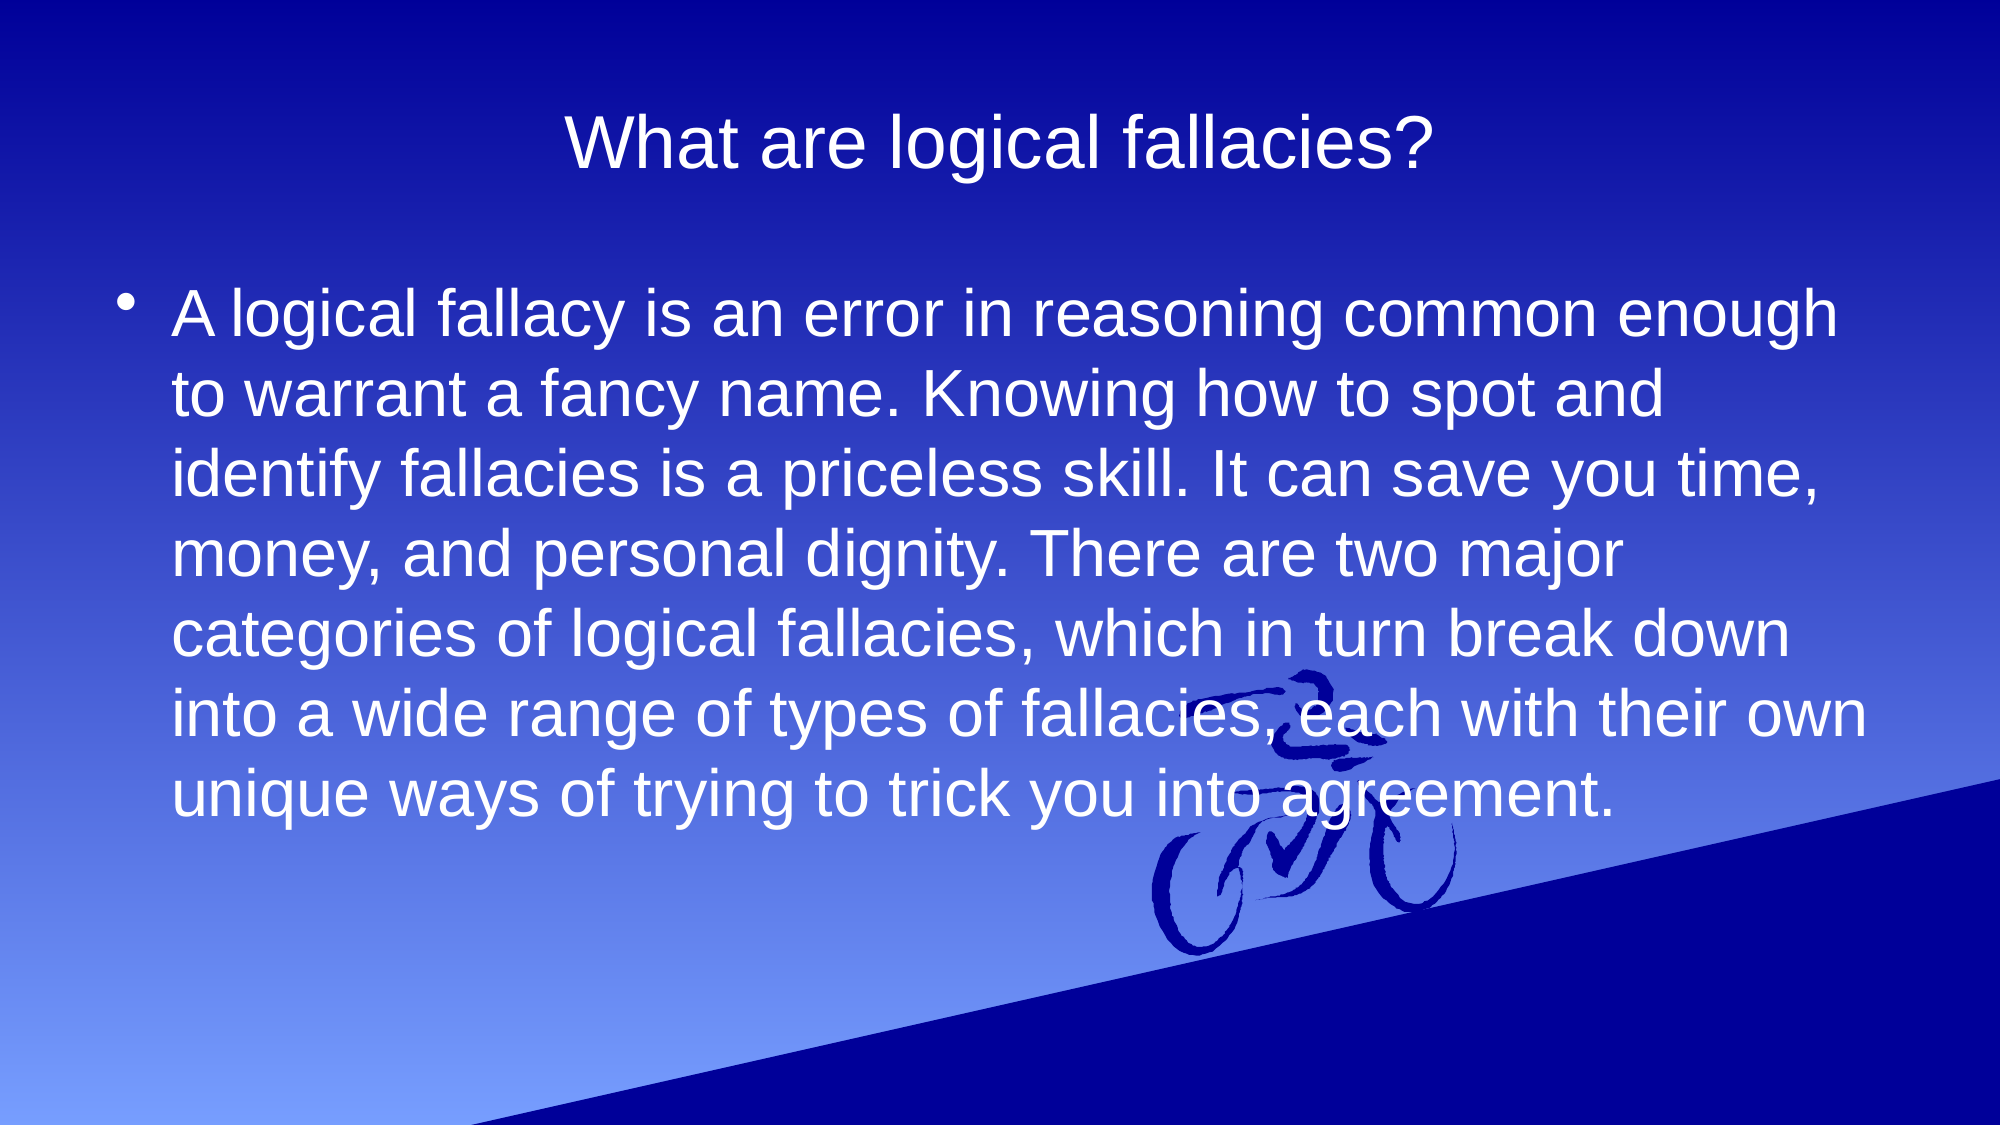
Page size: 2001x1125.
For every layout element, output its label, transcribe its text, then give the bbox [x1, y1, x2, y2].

title What are logical fallacies? [99, 44, 1901, 233]
list A logical fallacy is an error in reasoning common enough to warrant a fancy name. Knowing how to spot and identify fallacies is a priceless skill. It can save you time, money, and personal dignity. There are two major categories of logical fallacies, which in turn break down into a wide range of types of fallacies, each with their own unique ways of trying to trick you into agreement. [99, 262, 1901, 1006]
